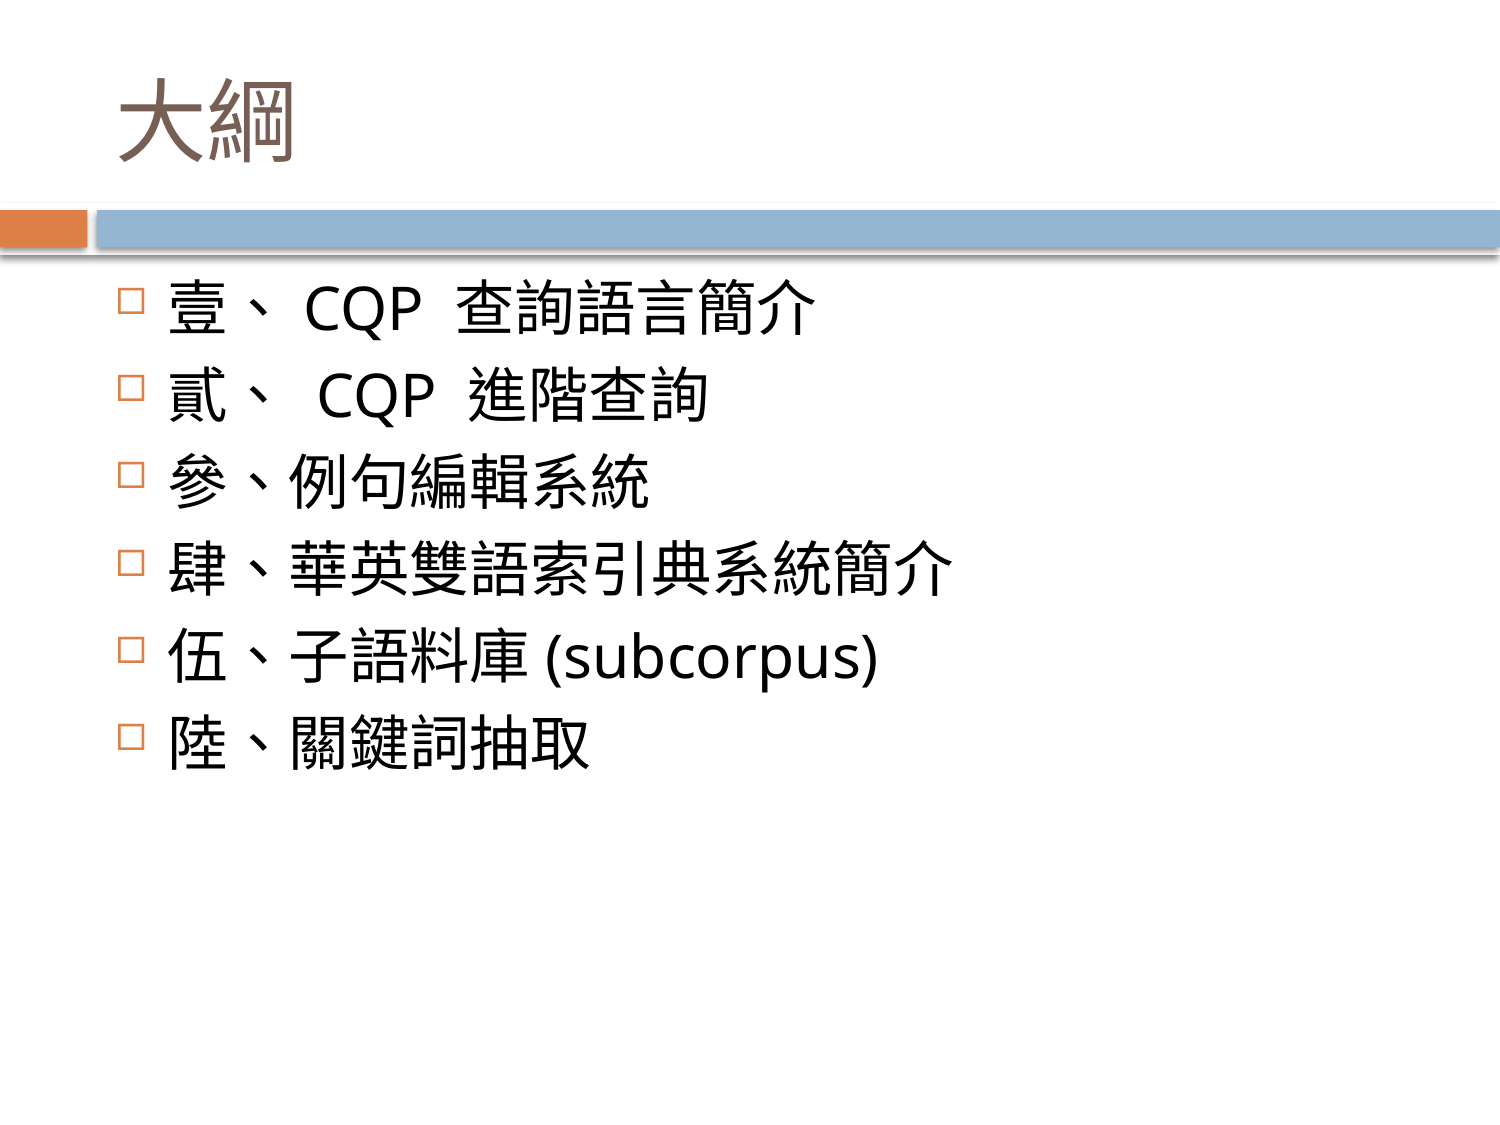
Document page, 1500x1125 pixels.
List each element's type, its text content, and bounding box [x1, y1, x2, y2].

title 大綱 [100, 37, 1438, 200]
list 壹、CQP 查詢語言簡介 貳、 CQP 進階查詢 參、例句編輯系統 肆、華英雙語索引典系統簡介 伍、子語料庫(subcorpus) 陸、關鍵詞抽取 [100, 262, 1438, 1000]
